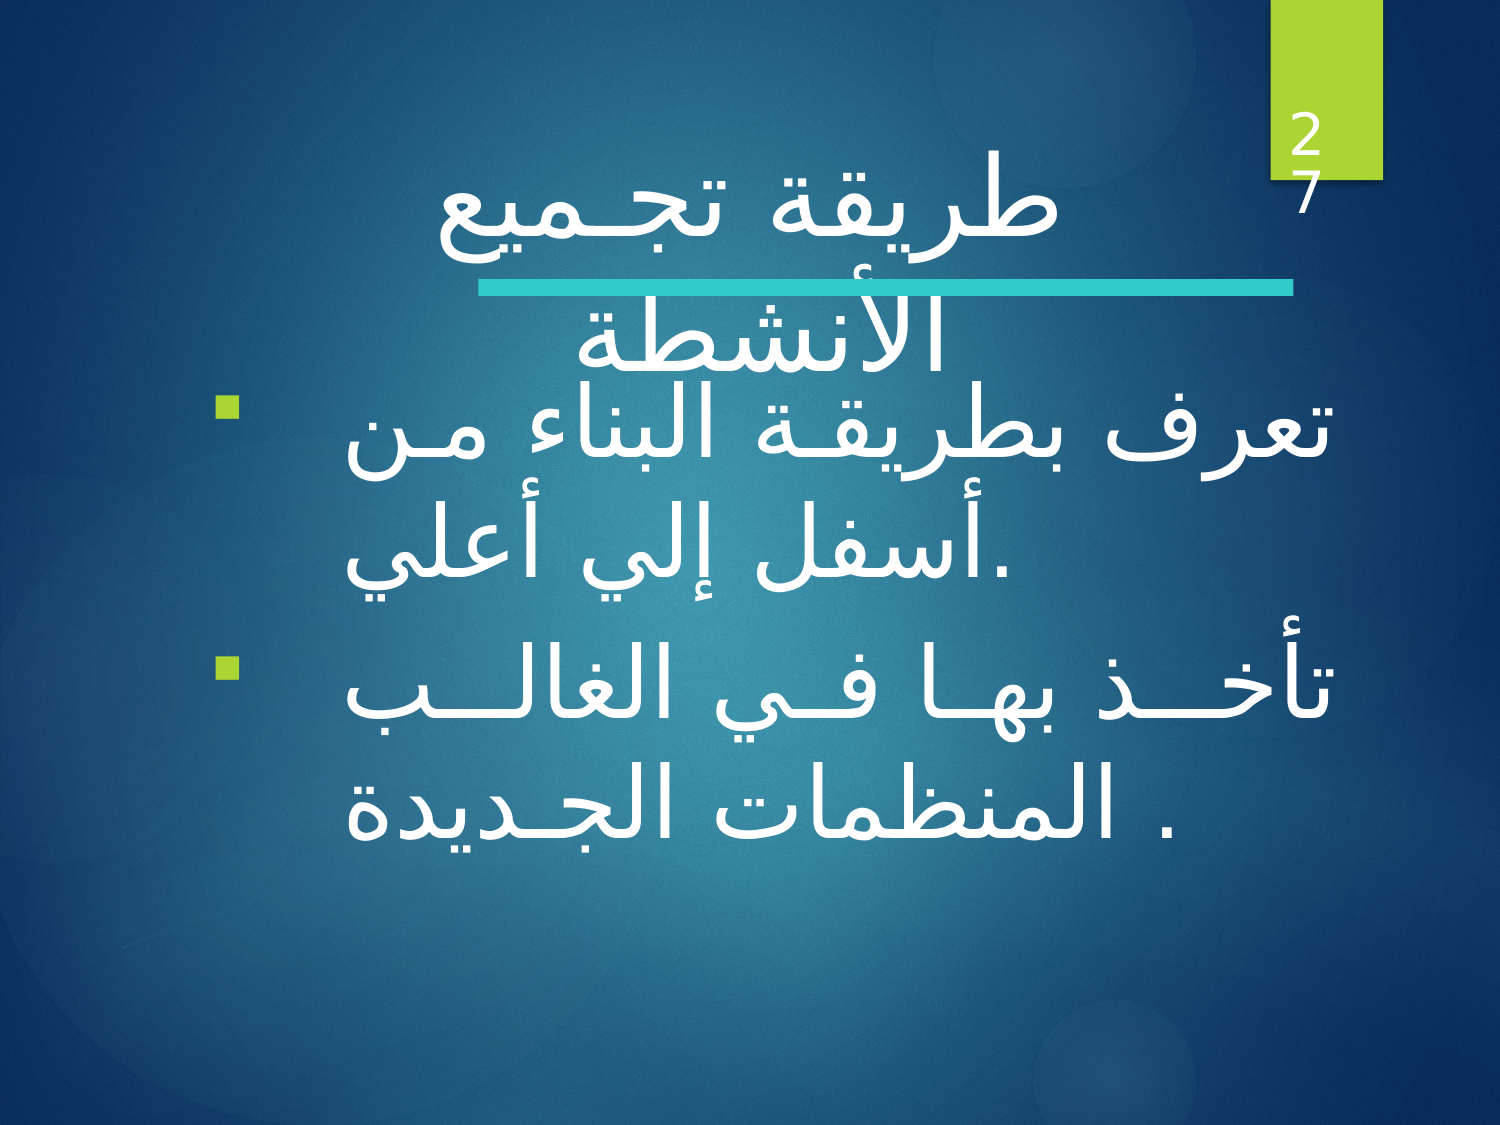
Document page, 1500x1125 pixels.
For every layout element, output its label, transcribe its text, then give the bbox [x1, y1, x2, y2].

slide_number 27 [1273, 48, 1378, 175]
list تعرف بطريقة البناء من أسفل إلي أعلي. تأخـذ بها في الغالـب المنظمات الجـديدة . [194, 350, 1353, 905]
title طريقة تجـميع الأنشطة [419, 116, 1471, 238]
